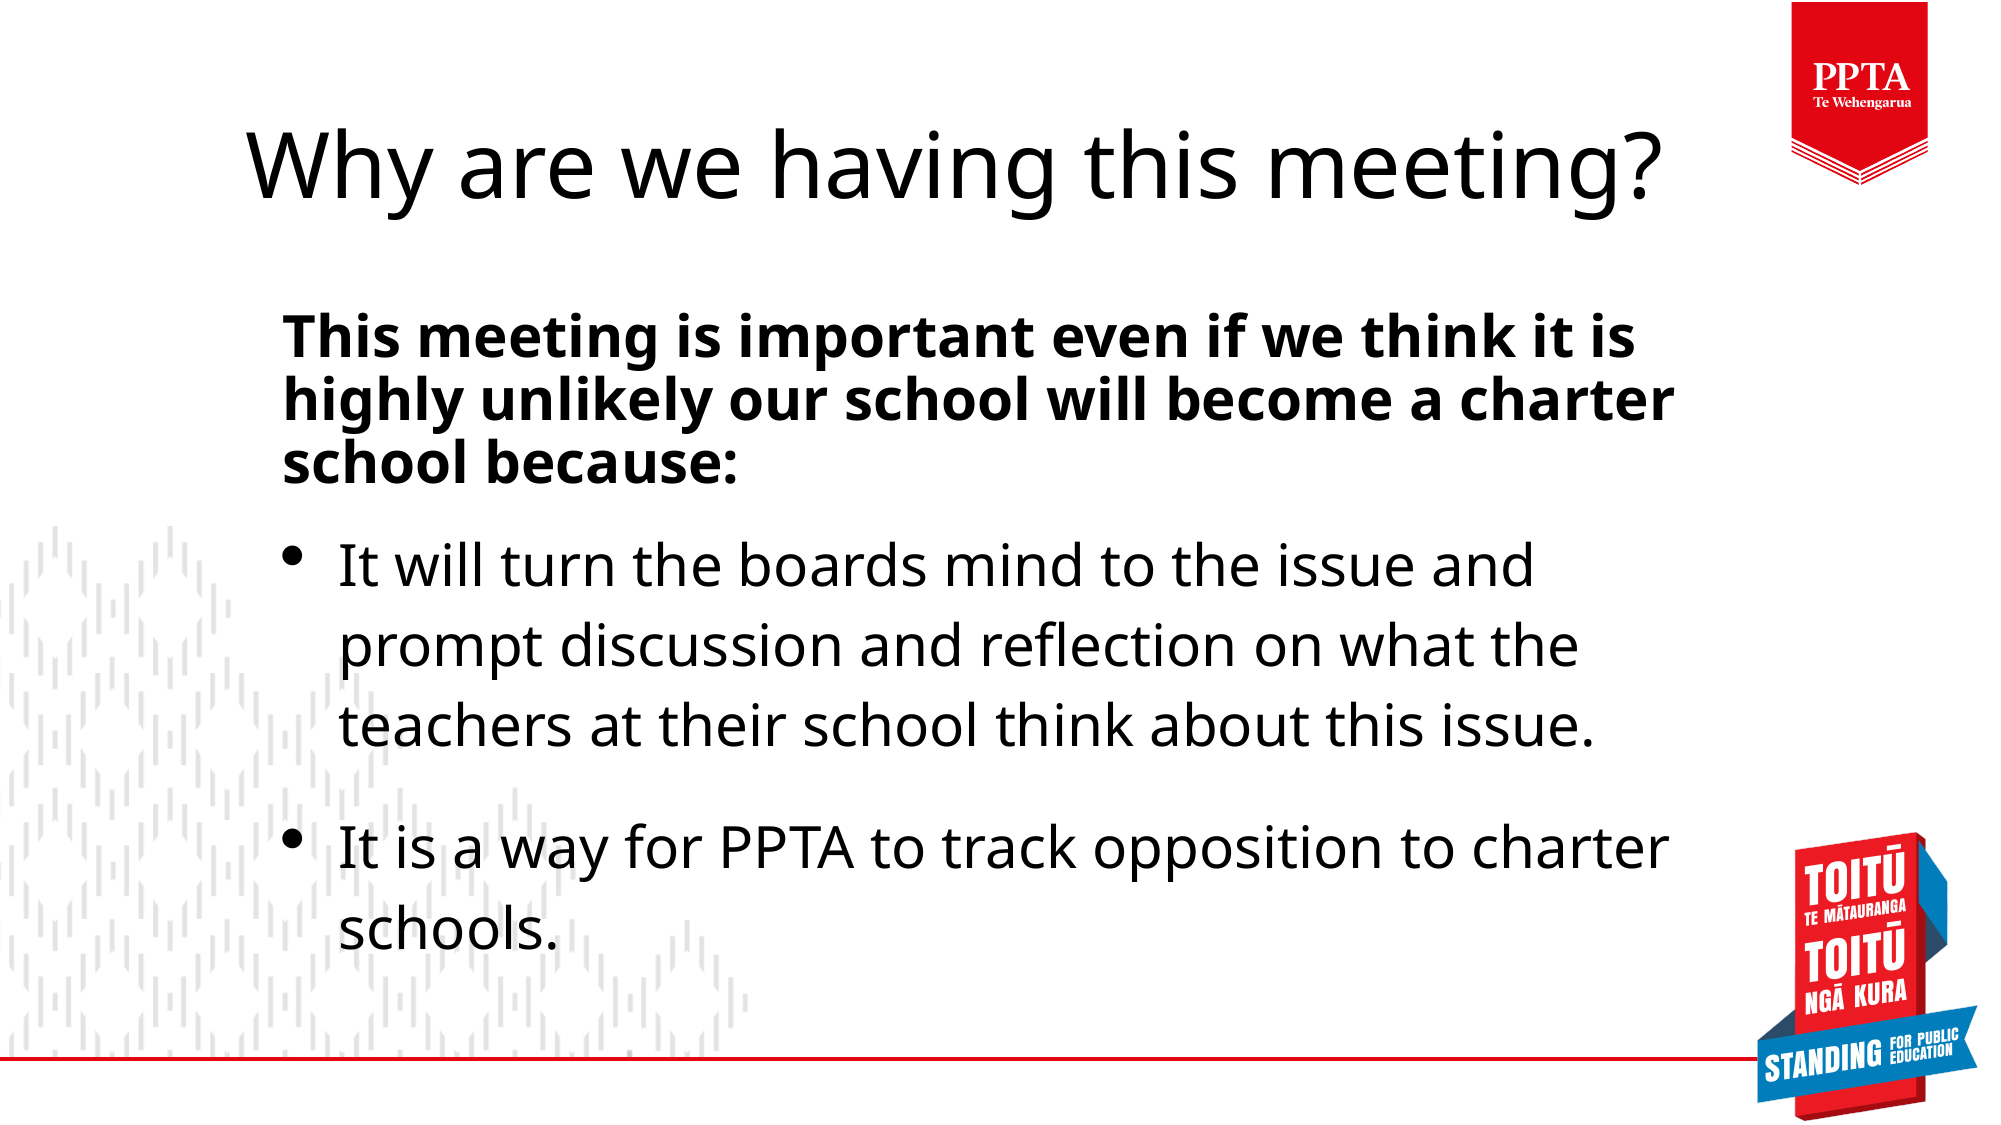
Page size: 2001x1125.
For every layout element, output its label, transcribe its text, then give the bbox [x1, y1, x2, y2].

title Why are we having this meeting? [230, 59, 1730, 278]
list This meeting is important even if we think it is highly unlikely our school will become a charter school because: It will turn the boards mind to the issue and prompt discussion and reflection on what the teachers at their school think about this issue. It is a way for PPTA to track opposition to charter schools. [267, 299, 1733, 997]
picture [1738, 0, 1980, 208]
picture [1735, 811, 2000, 1125]
